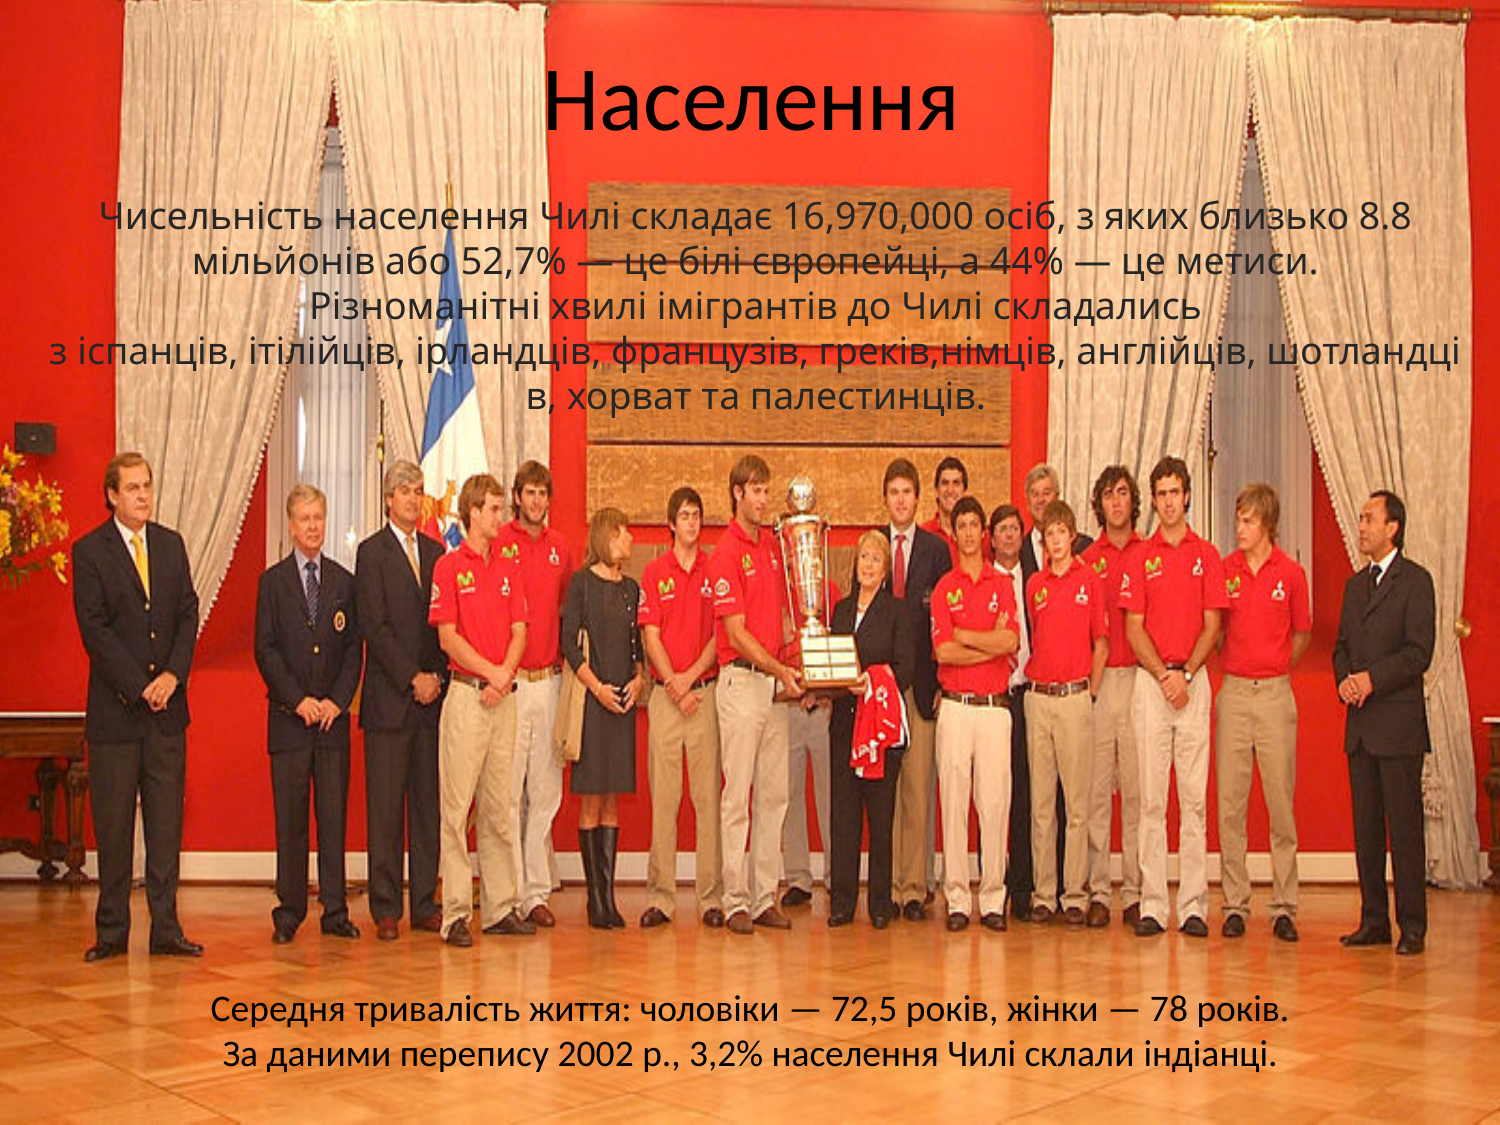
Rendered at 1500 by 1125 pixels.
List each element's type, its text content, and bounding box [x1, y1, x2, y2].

picture [0, 0, 1500, 1125]
text_box Середня тривалість життя: чоловіки — 72,5 років, жінки — 78 років. За даними перепису 2002 р., 3,2% населення Чилі склали індіанці. [29, 976, 1471, 1081]
title Населення [76, 0, 1427, 188]
text_box Чисельність населення Чилі складає 16,970,000 осіб, з яких близько 8.8 мільйонів або 52,7% — це білі європейці, а 44% — це метиси. Різноманітні хвилі імігрантів до Чилі складались з іспанців, ітілійців, ірландців, французів, греків,німців, англійців, шотландців, хорват та палестинців. [29, 184, 1483, 425]
